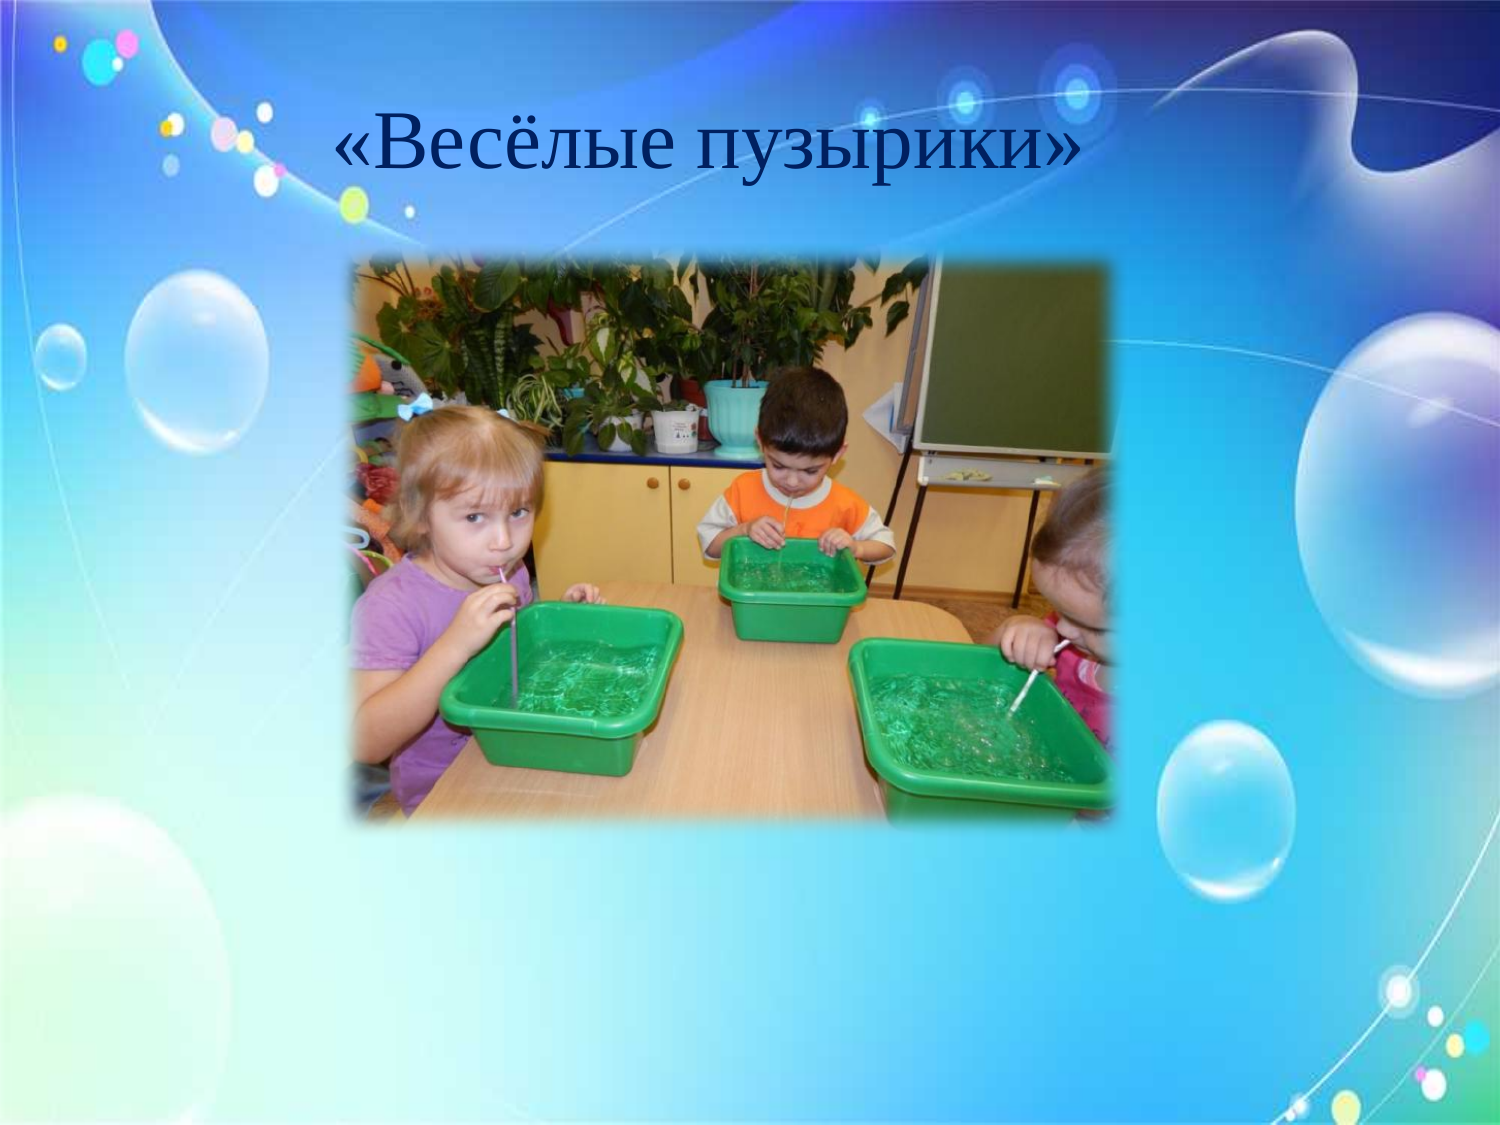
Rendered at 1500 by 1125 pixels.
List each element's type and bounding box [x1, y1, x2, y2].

list [336, 243, 1129, 838]
picture [0, 0, 1500, 1125]
